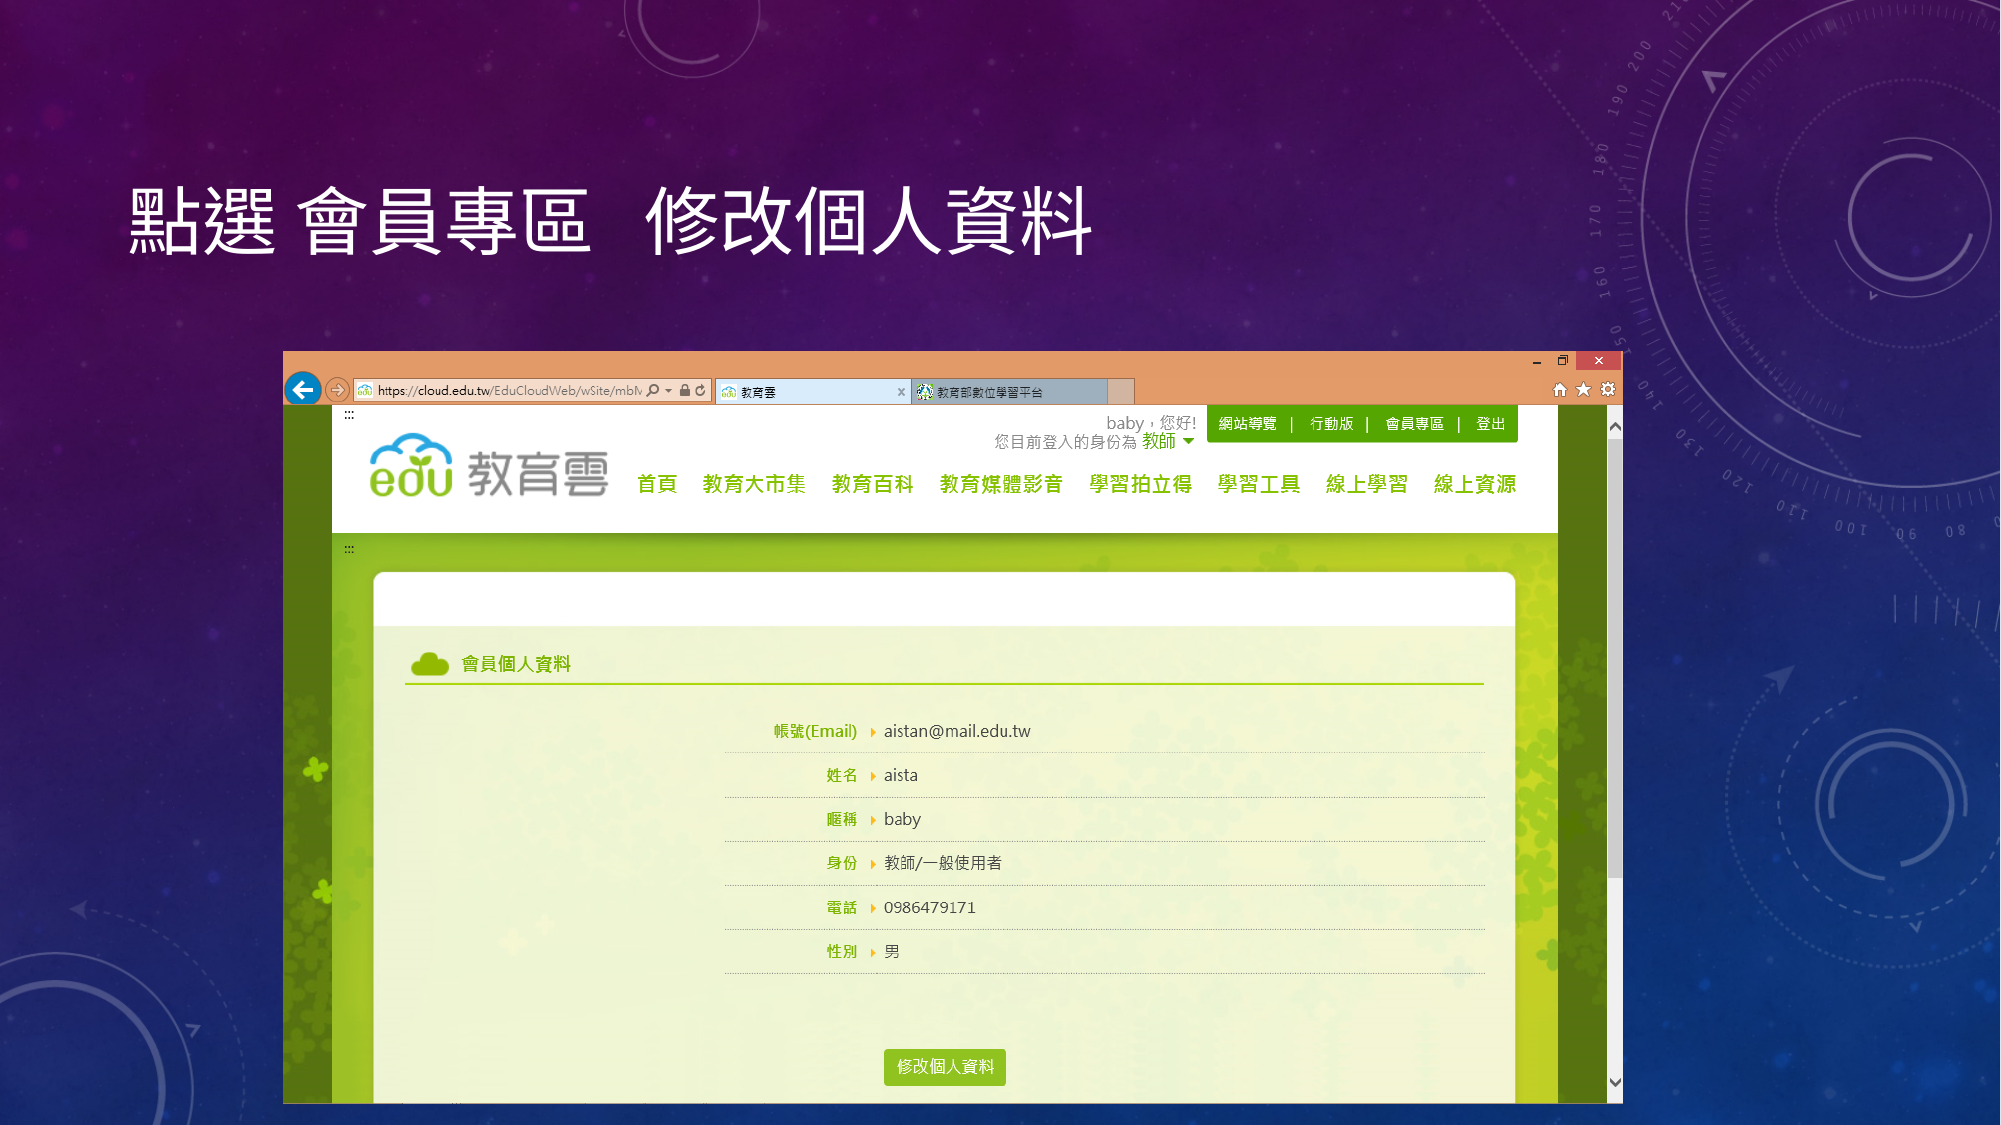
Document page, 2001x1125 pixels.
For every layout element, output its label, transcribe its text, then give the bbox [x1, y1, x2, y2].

picture [0, 0, 2001, 1125]
title 點選 會員專區 修改個人資料 [112, 99, 1775, 339]
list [283, 350, 1623, 1105]
